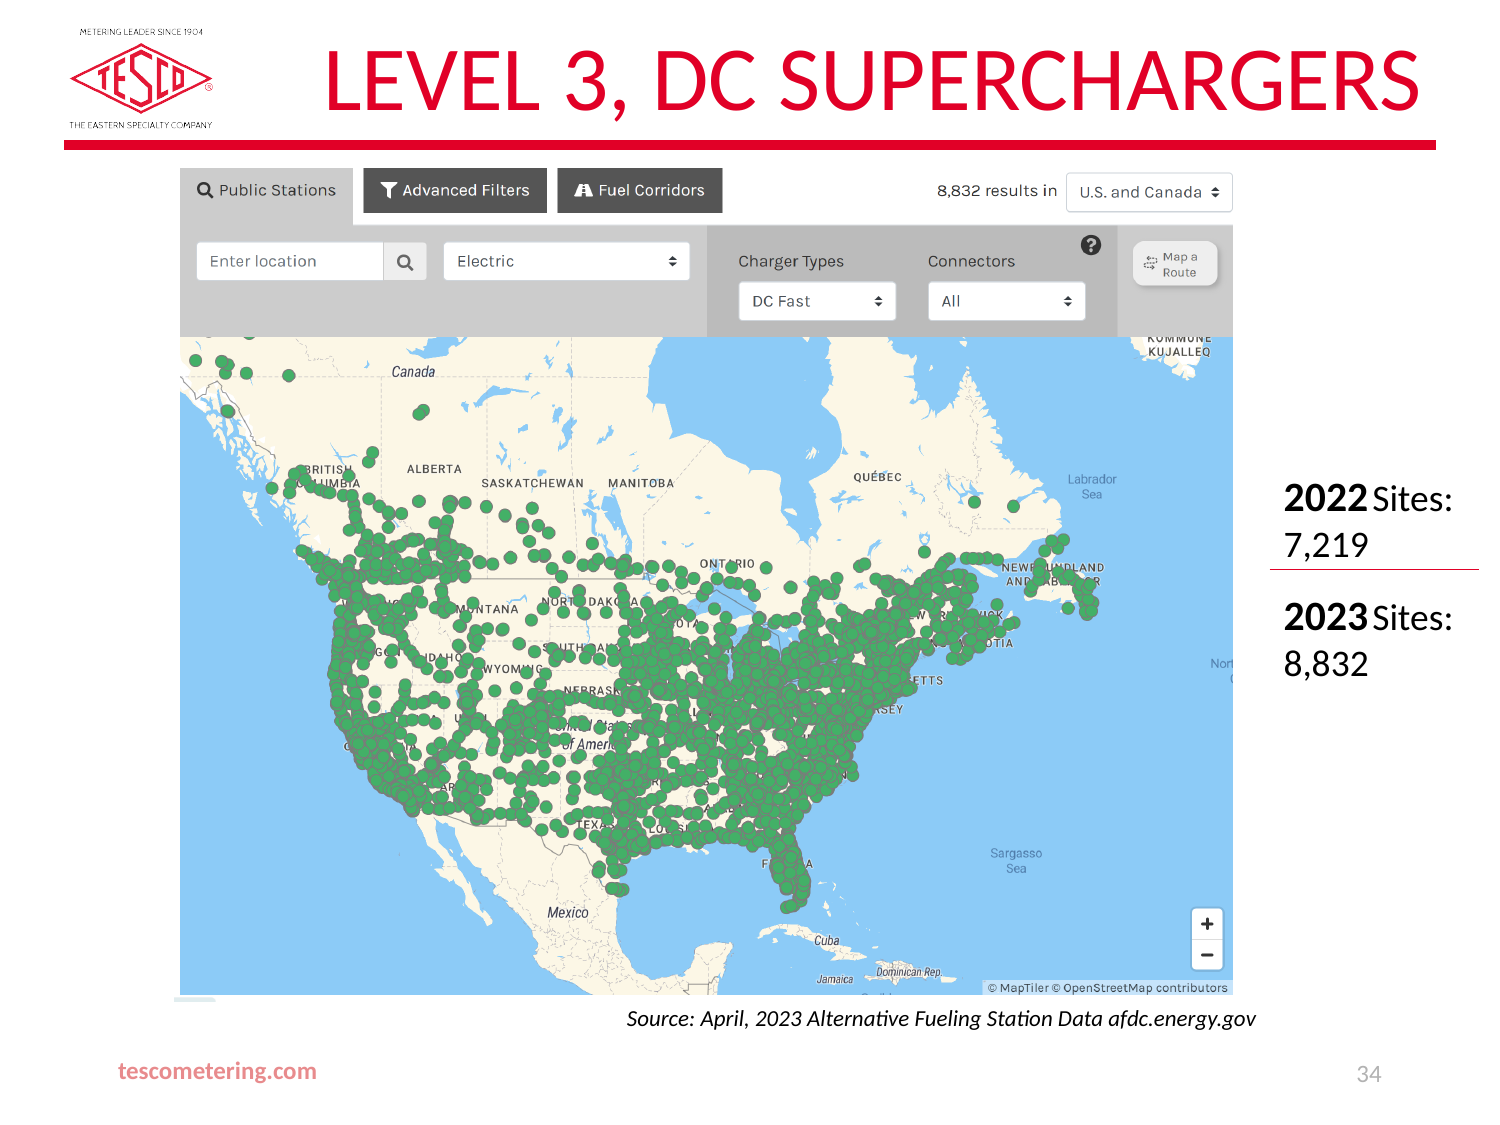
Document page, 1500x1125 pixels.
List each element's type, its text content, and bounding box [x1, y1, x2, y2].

slide_number 34 [1059, 1042, 1397, 1103]
footer tescometering.com [103, 1039, 610, 1100]
title Level 3, DC Superchargers [255, 24, 1438, 137]
text_box Source: April, 2023 Alternative Fueling Station Data afdc.energy.gov [612, 995, 1273, 1039]
picture [69, 27, 213, 131]
text_box 2023 Sites: 8,832 [1268, 581, 1499, 692]
picture [174, 161, 1234, 1002]
text_box 2022 Sites: 7,219 [1268, 462, 1499, 573]
